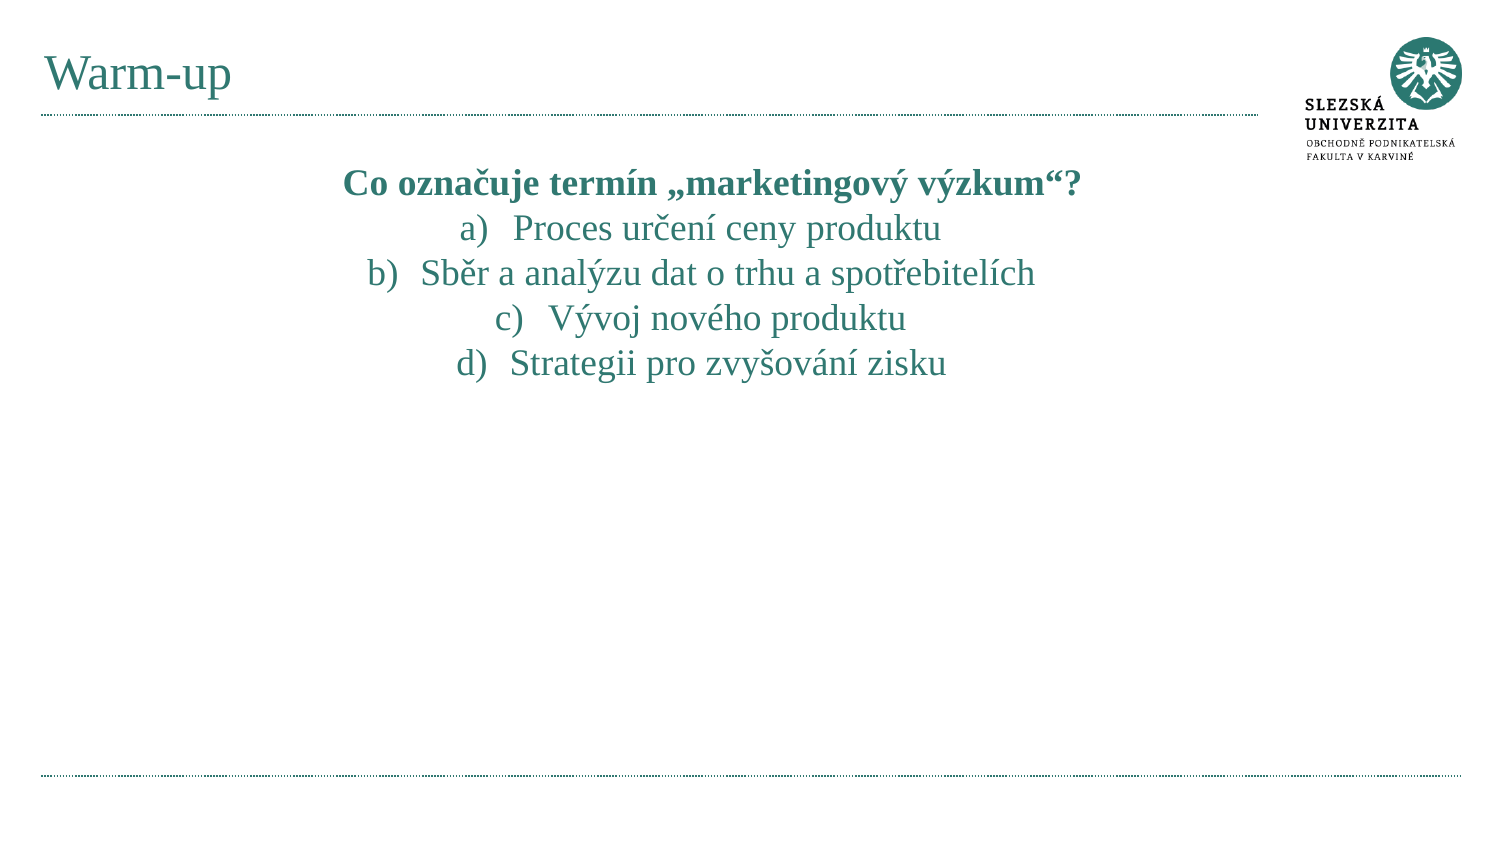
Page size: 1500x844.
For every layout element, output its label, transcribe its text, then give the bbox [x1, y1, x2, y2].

list Co označuje termín „marketingový výzkum“? Proces určení ceny produktu Sběr a analýzu dat o trhu a spotřebitelích Vývoj nového produktu Strategii pro zvyšování zisku [33, 150, 1392, 387]
title Warm-up [29, 32, 668, 116]
picture [1305, 37, 1462, 160]
